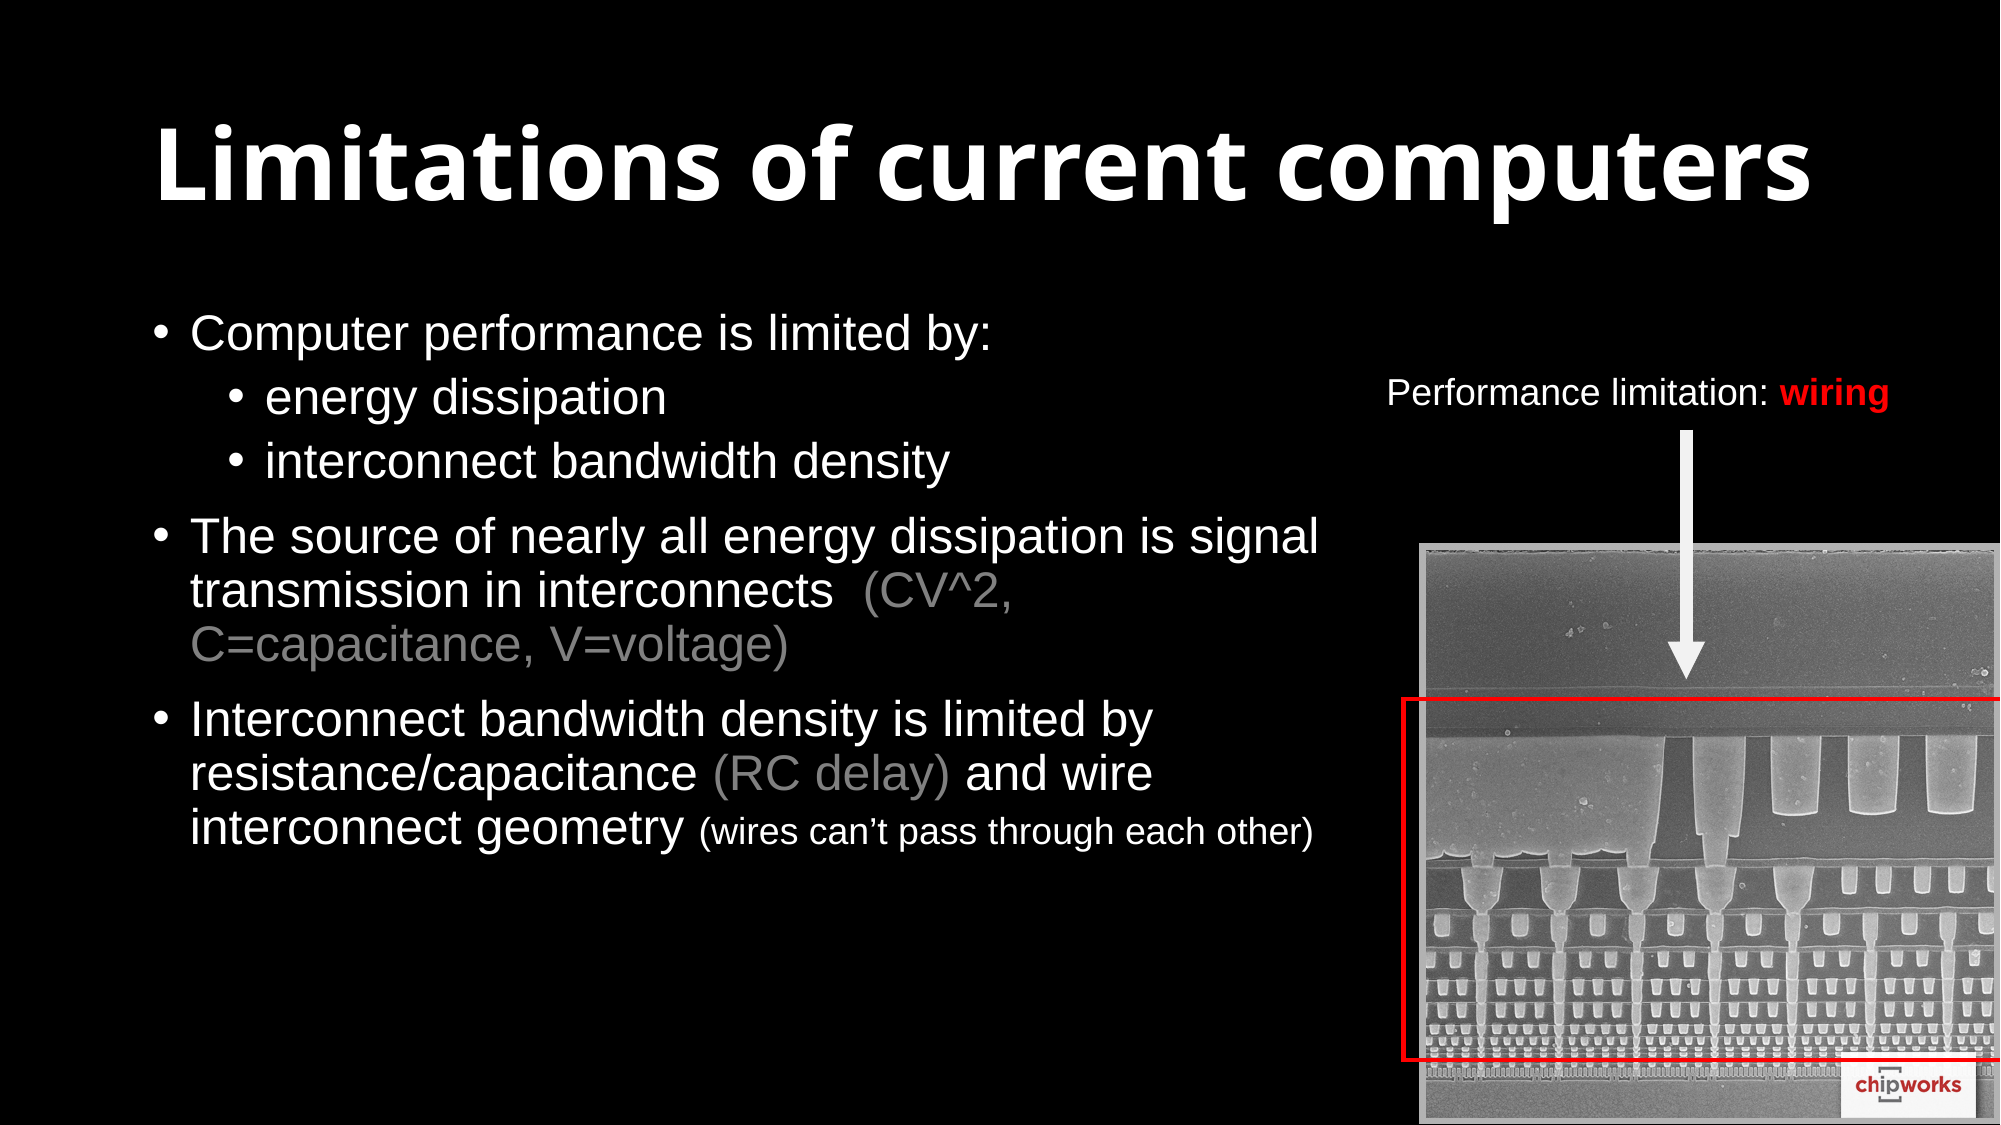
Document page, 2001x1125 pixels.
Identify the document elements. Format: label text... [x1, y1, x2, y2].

text_box Performance limitation: wiring [1340, 360, 1937, 421]
list Computer performance is limited by: energy dissipation interconnect bandwidth density The source of nearly all energy dissipation is signal transmission in interconnects (CV^2, C=capacitance, V=voltage) Interconnect bandwidth density is limited by resistance/capacitance (RC delay) and wire interconnect geometry (wires can’t pass through each other) [137, 299, 1357, 1014]
picture [1419, 543, 2000, 1124]
text_box [1402, 698, 1419, 1061]
title Limitations of current computers [137, 59, 1863, 278]
